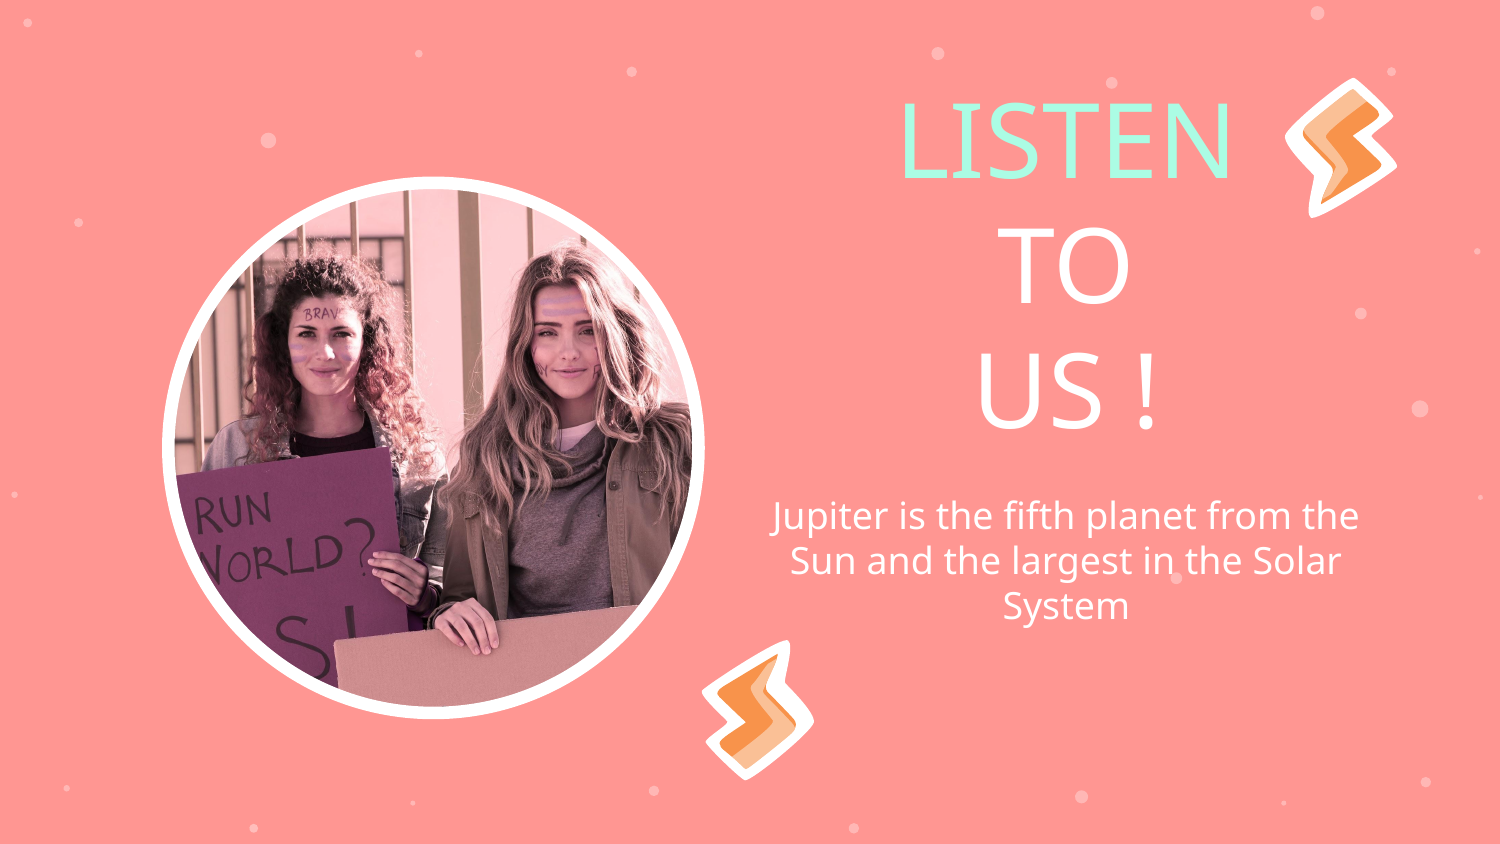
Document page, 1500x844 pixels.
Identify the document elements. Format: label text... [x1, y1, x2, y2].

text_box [1282, 77, 1401, 219]
picture [168, 182, 699, 714]
title LISTEN TO US ! [875, 189, 1258, 465]
subtitle Jupiter is the fifth planet from the Sun and the largest in the Solar System [750, 476, 1383, 654]
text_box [698, 639, 817, 781]
